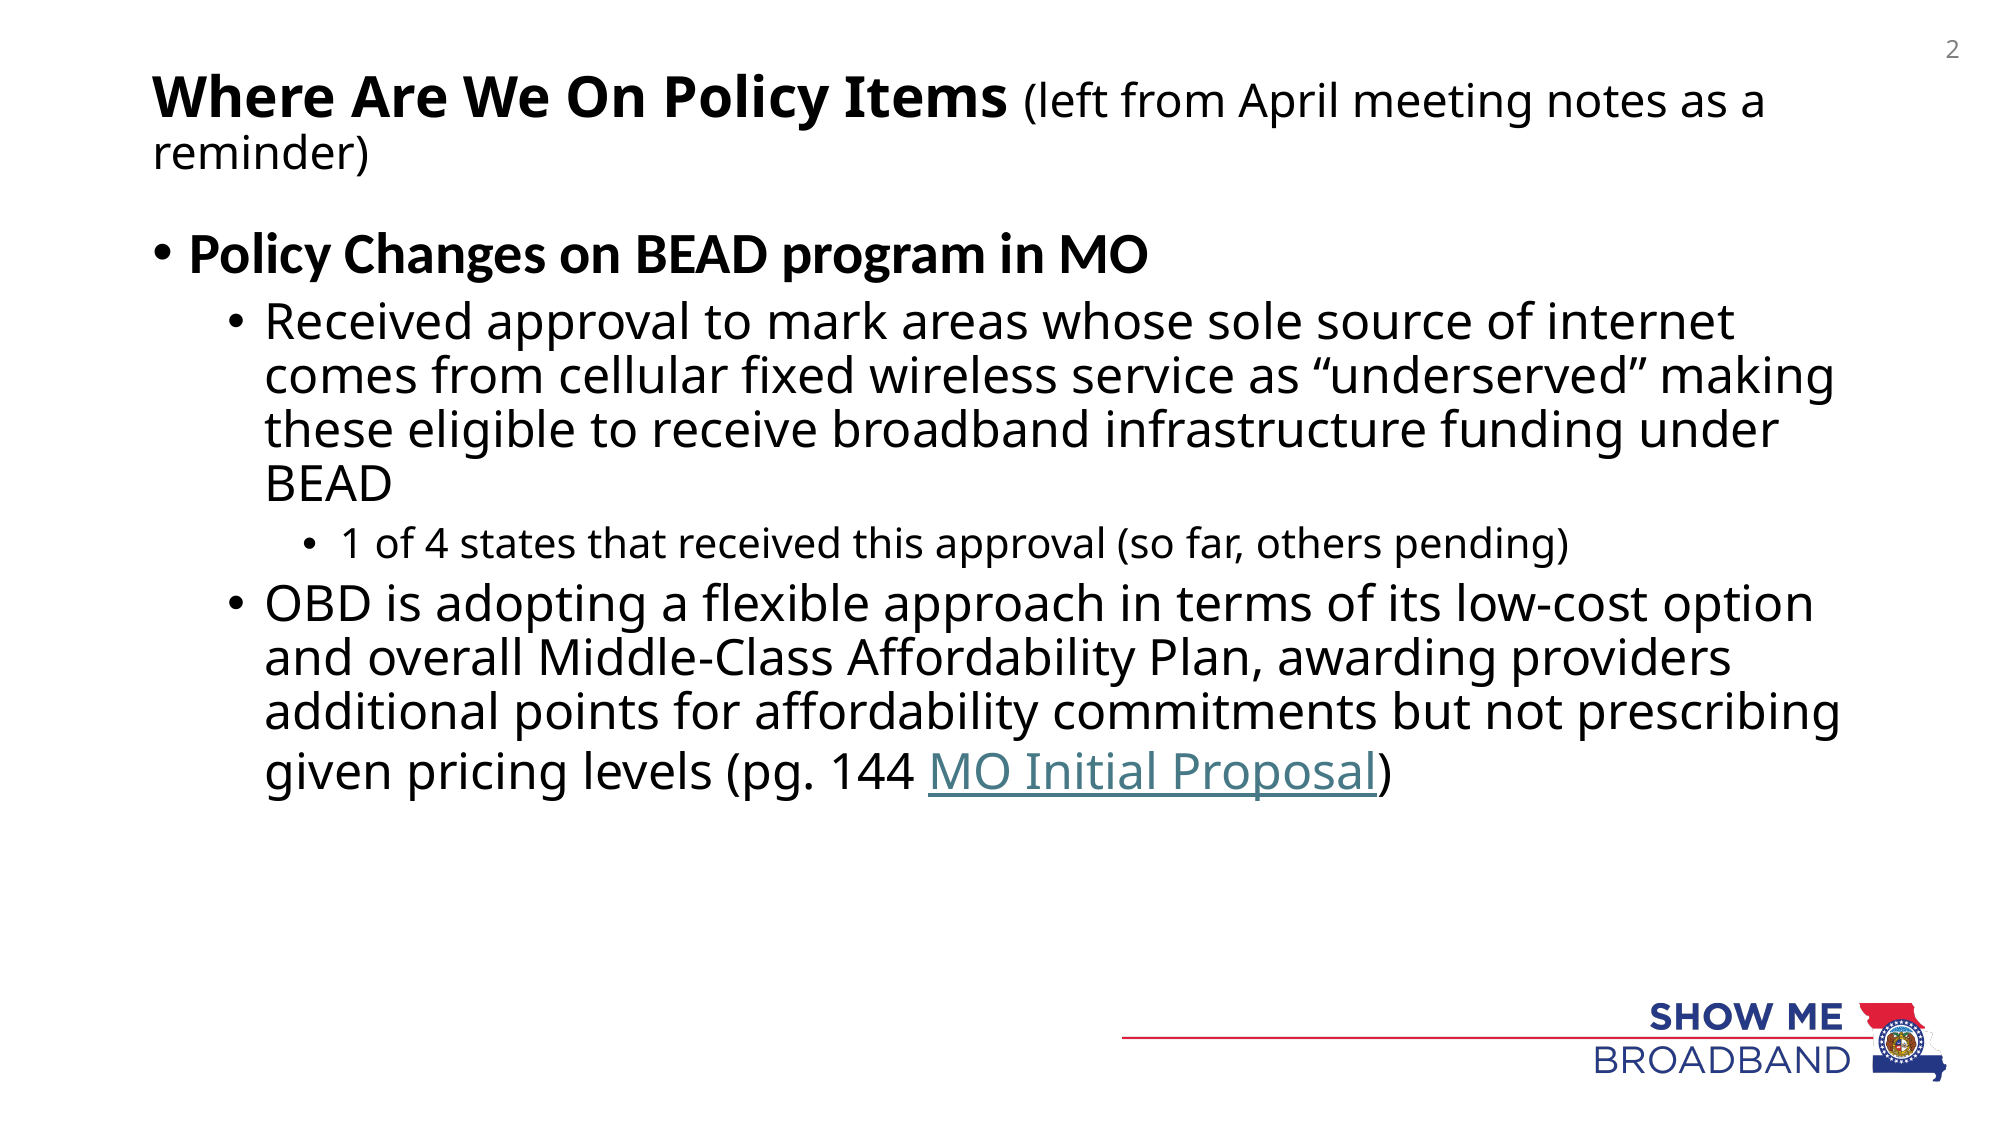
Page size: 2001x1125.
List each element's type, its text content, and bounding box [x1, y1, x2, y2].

list Policy Changes on BEAD program in MO Received approval to mark areas whose sole source of internet comes from cellular fixed wireless service as “underserved” making these eligible to receive broadband infrastructure funding under BEAD 1 of 4 states that received this approval (so far, others pending) OBD is adopting a flexible approach in terms of its low-cost option and overall Middle-Class Affordability Plan, awarding providers additional points for affordability commitments but not prescribing given pricing levels (pg. 144 MO Initial Proposal) [137, 215, 1863, 1014]
picture [1110, 955, 1989, 1125]
text_box 2 [1930, 26, 1989, 71]
title Where Are We On Policy Items (left from April meeting notes as a reminder) [137, 59, 1863, 188]
